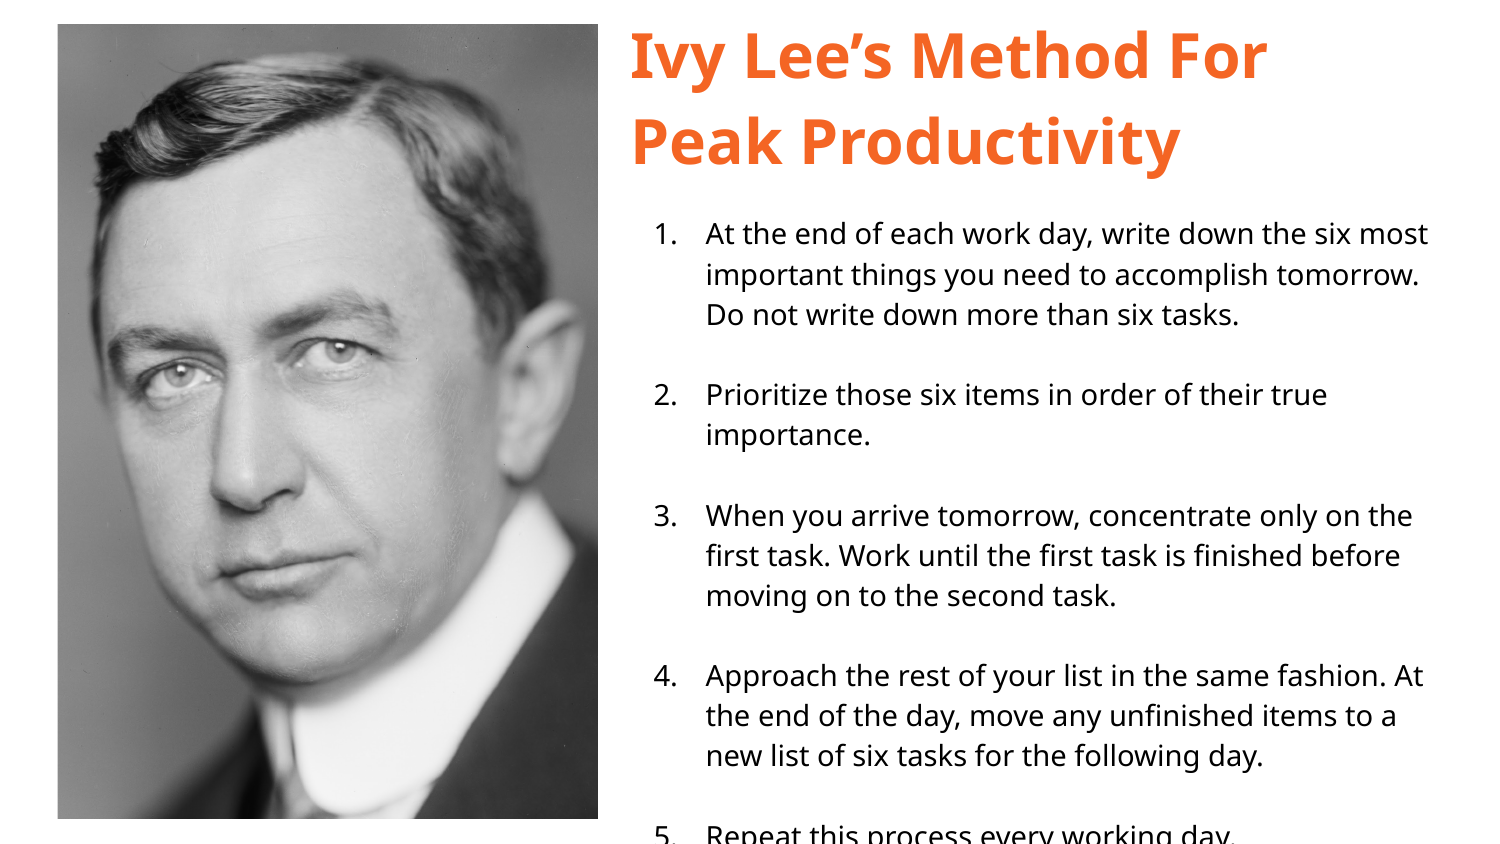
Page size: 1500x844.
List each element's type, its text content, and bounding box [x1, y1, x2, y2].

list Ivy Lee’s Method For Peak Productivity At the end of each work day, write down the six most important things you need to accomplish tomorrow. Do not write down more than six tasks. Prioritize those six items in order of their true importance. When you arrive tomorrow, concentrate only on the first task. Work until the first task is finished before moving on to the second task. Approach the rest of your list in the same fashion. At the end of the day, move any unfinished items to a new list of six tasks for the following day. Repeat this process every working day. [615, 208, 1466, 731]
picture [57, 24, 599, 819]
